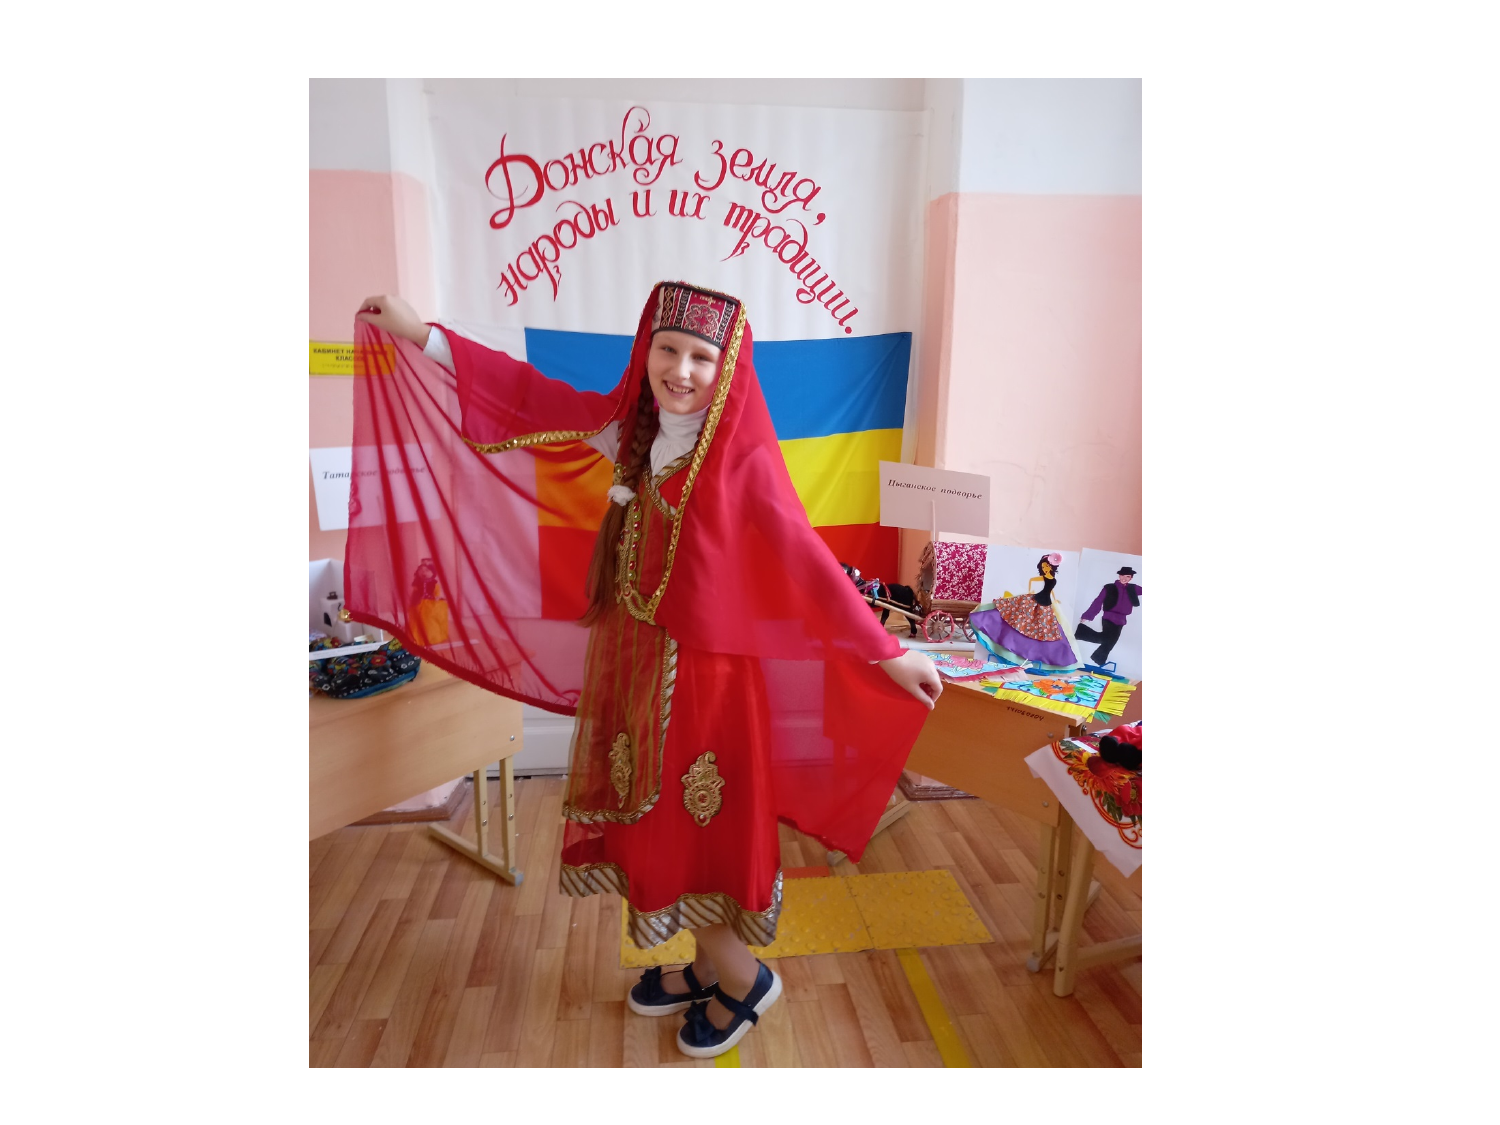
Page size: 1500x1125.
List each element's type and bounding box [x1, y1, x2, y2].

picture [308, 77, 1143, 1068]
